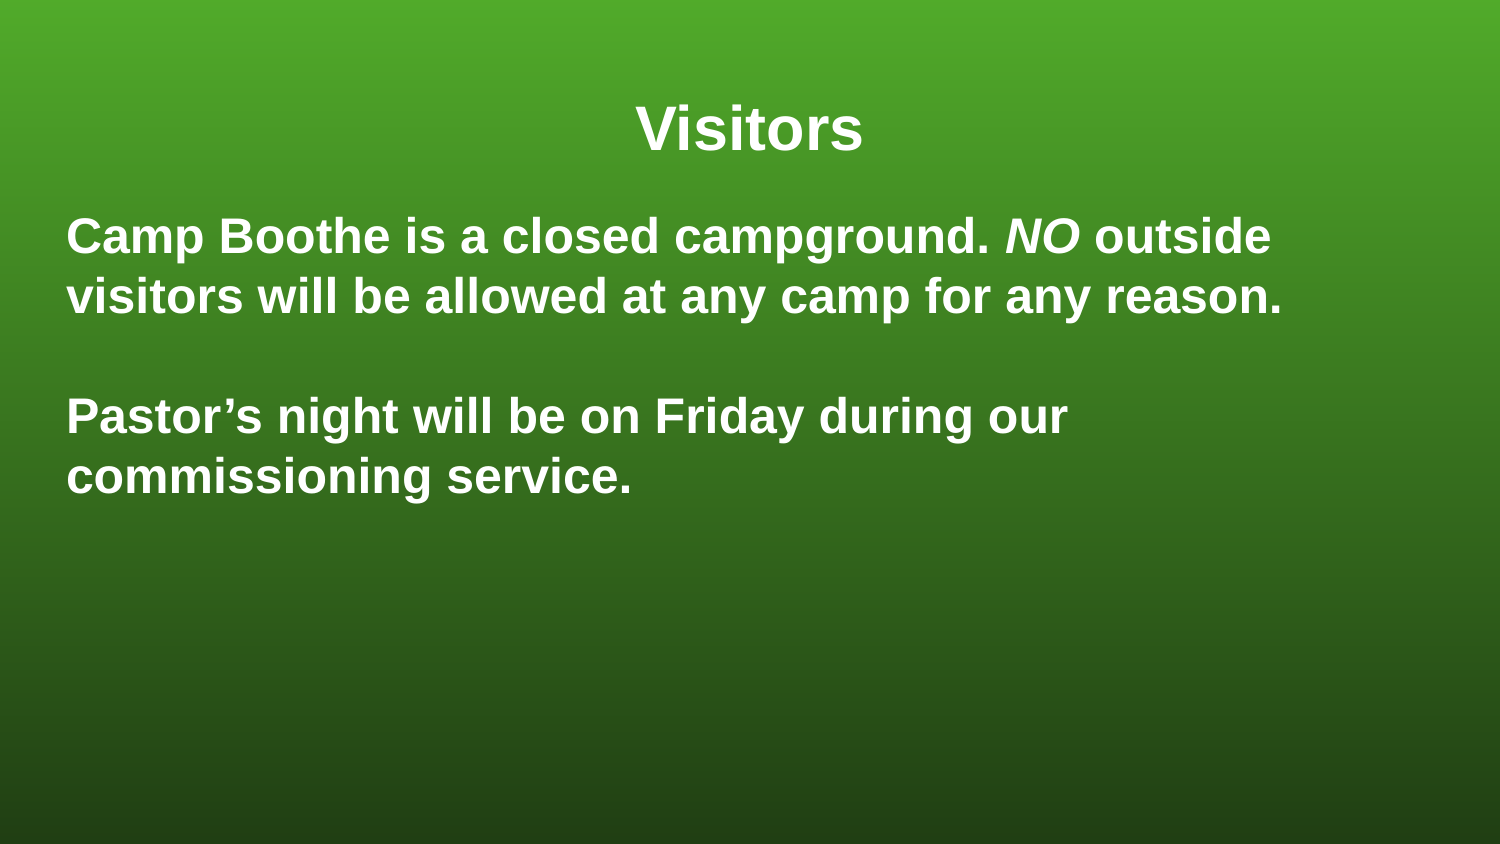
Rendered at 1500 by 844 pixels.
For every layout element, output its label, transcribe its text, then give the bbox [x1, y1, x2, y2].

title Visitors [51, 72, 1449, 167]
list Camp Boothe is a closed campground. NO outside visitors will be allowed at any camp for any reason. Pastor’s night will be on Friday during our commissioning service. [51, 189, 1449, 750]
